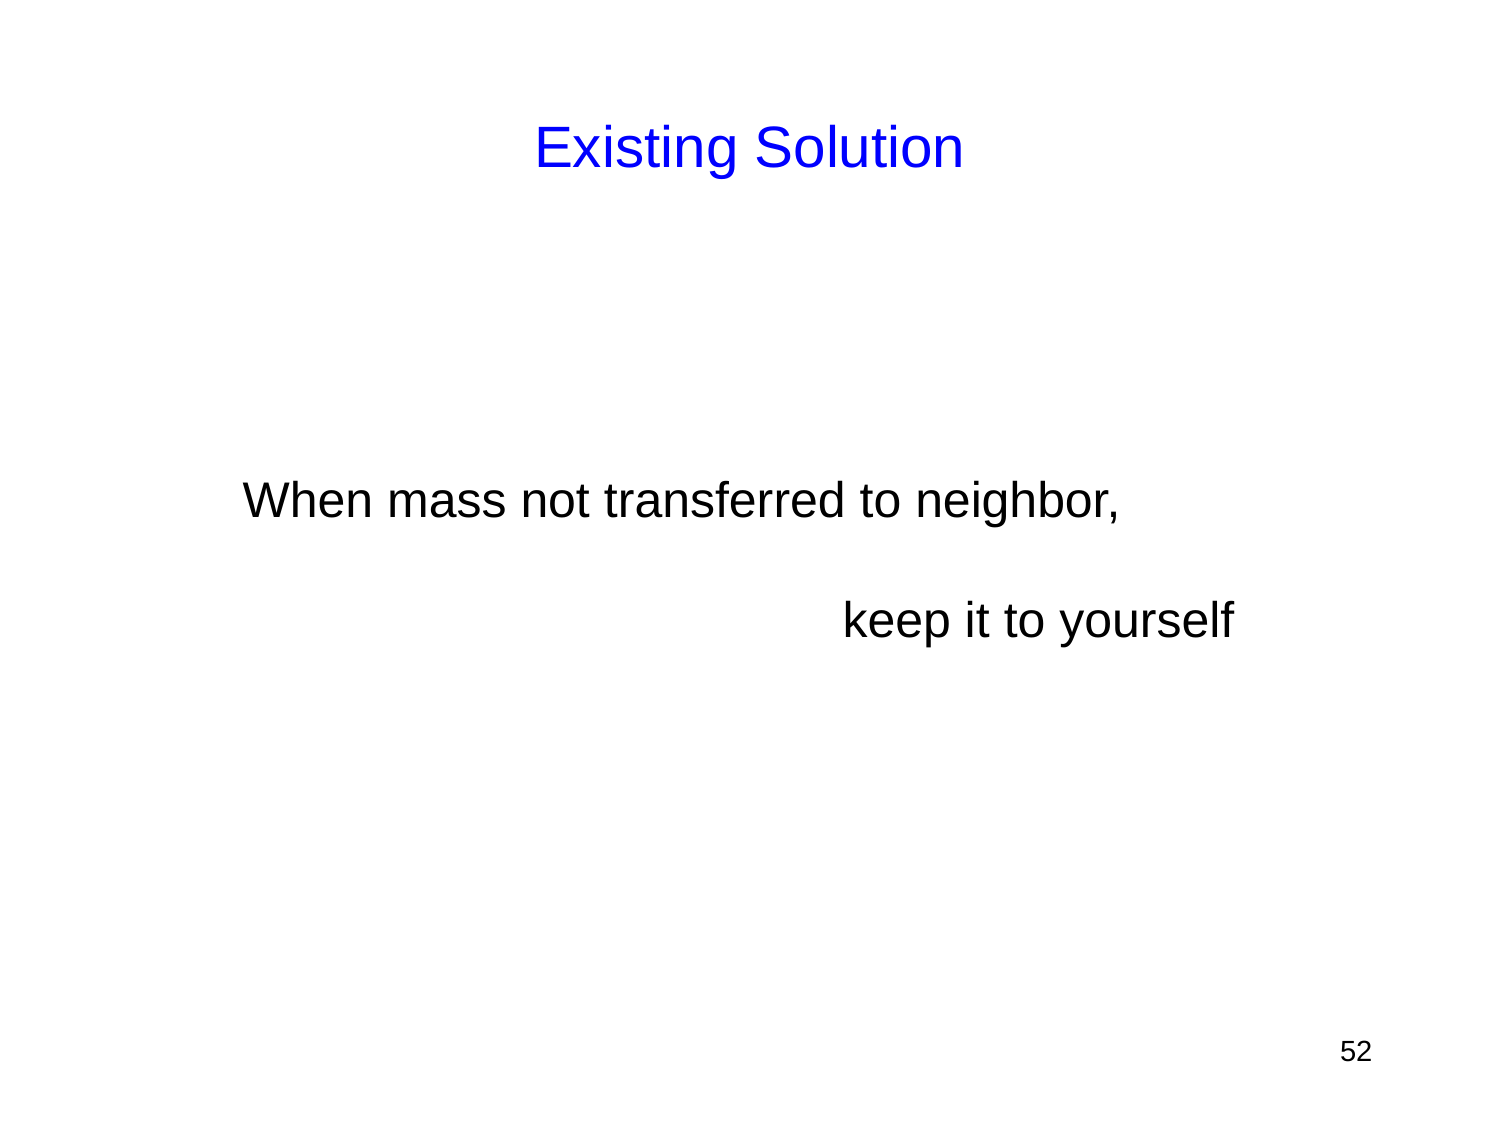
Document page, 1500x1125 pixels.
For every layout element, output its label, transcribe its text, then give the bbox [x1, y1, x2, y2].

title Existing Solution [112, 49, 1388, 238]
slide_number 52 [1074, 1024, 1388, 1101]
list When mass not transferred to neighbor, keep it to yourself [77, 249, 1466, 1001]
